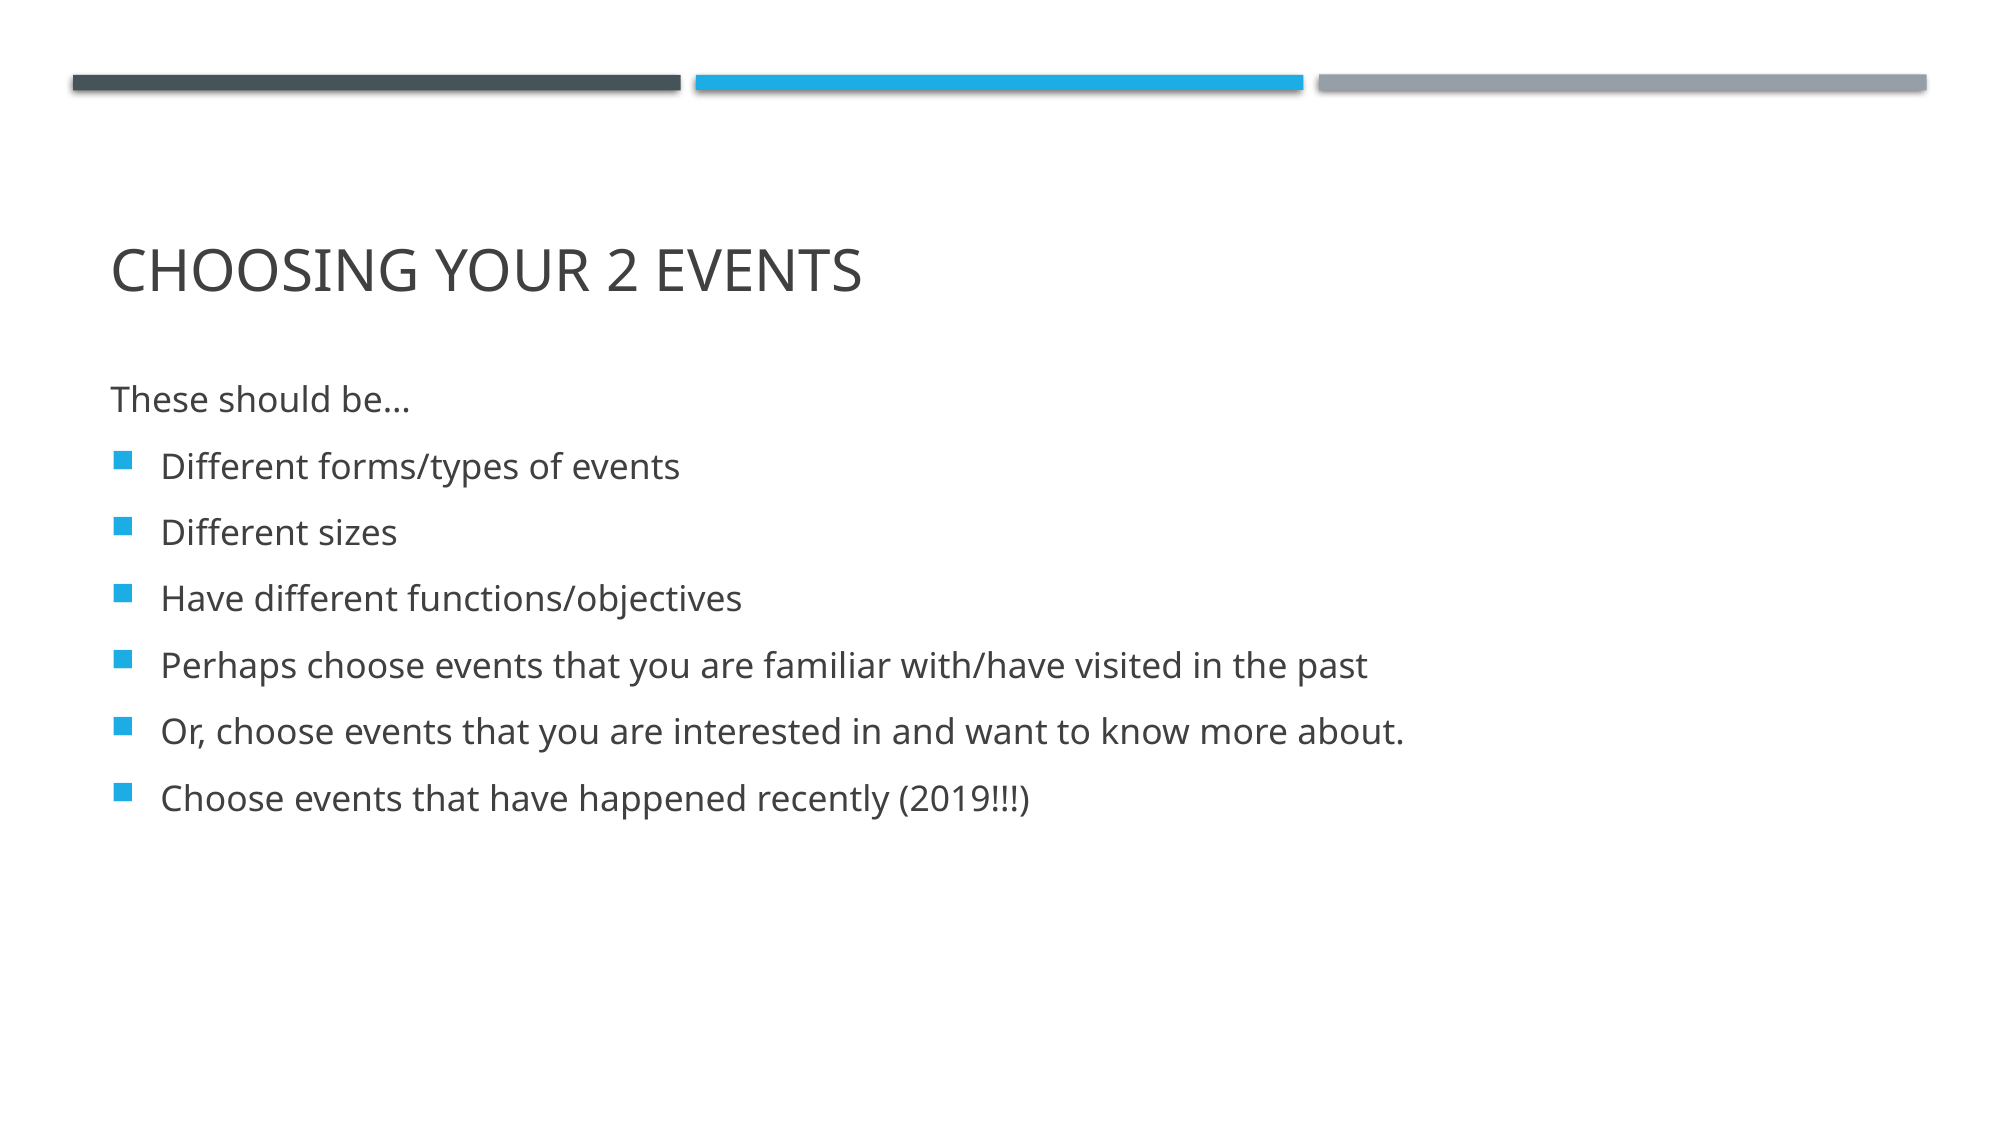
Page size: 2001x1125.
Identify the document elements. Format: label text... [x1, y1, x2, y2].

list These should be… Different forms/types of events Different sizes Have different functions/objectives Perhaps choose events that you are familiar with/have visited in the past Or, choose events that you are interested in and want to know more about. Choose events that have happened recently (2019!!!) [95, 297, 1905, 894]
title Choosing your 2 events [95, 115, 1905, 297]
